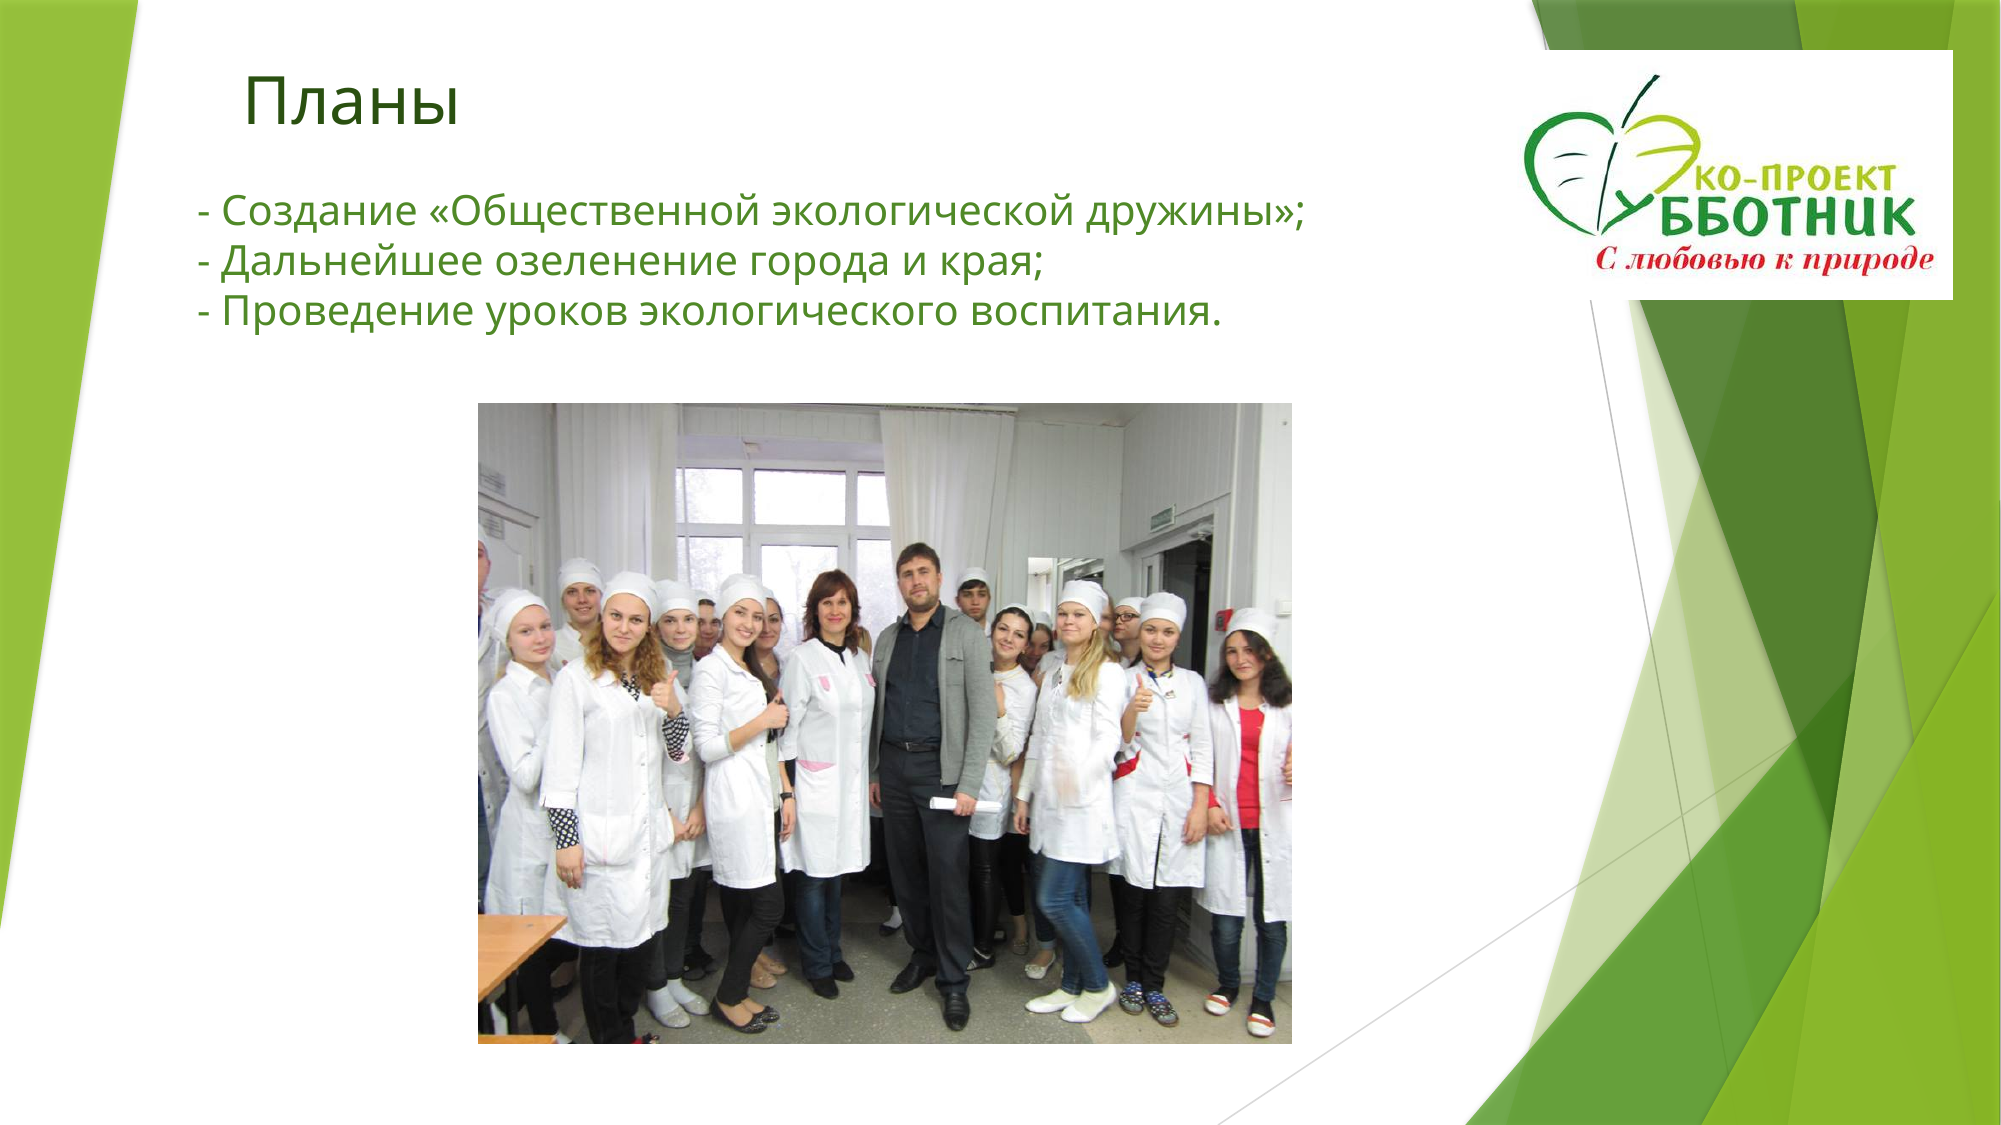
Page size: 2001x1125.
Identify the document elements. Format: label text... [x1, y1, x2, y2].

text_box - Создание «Общественной экологической дружины»; - Дальнейшее озеленение города и края; - Проведение уроков экологического воспитания. [182, 176, 1386, 342]
picture [478, 402, 1292, 1045]
picture [1501, 49, 1954, 300]
text_box Планы [227, 50, 1251, 146]
